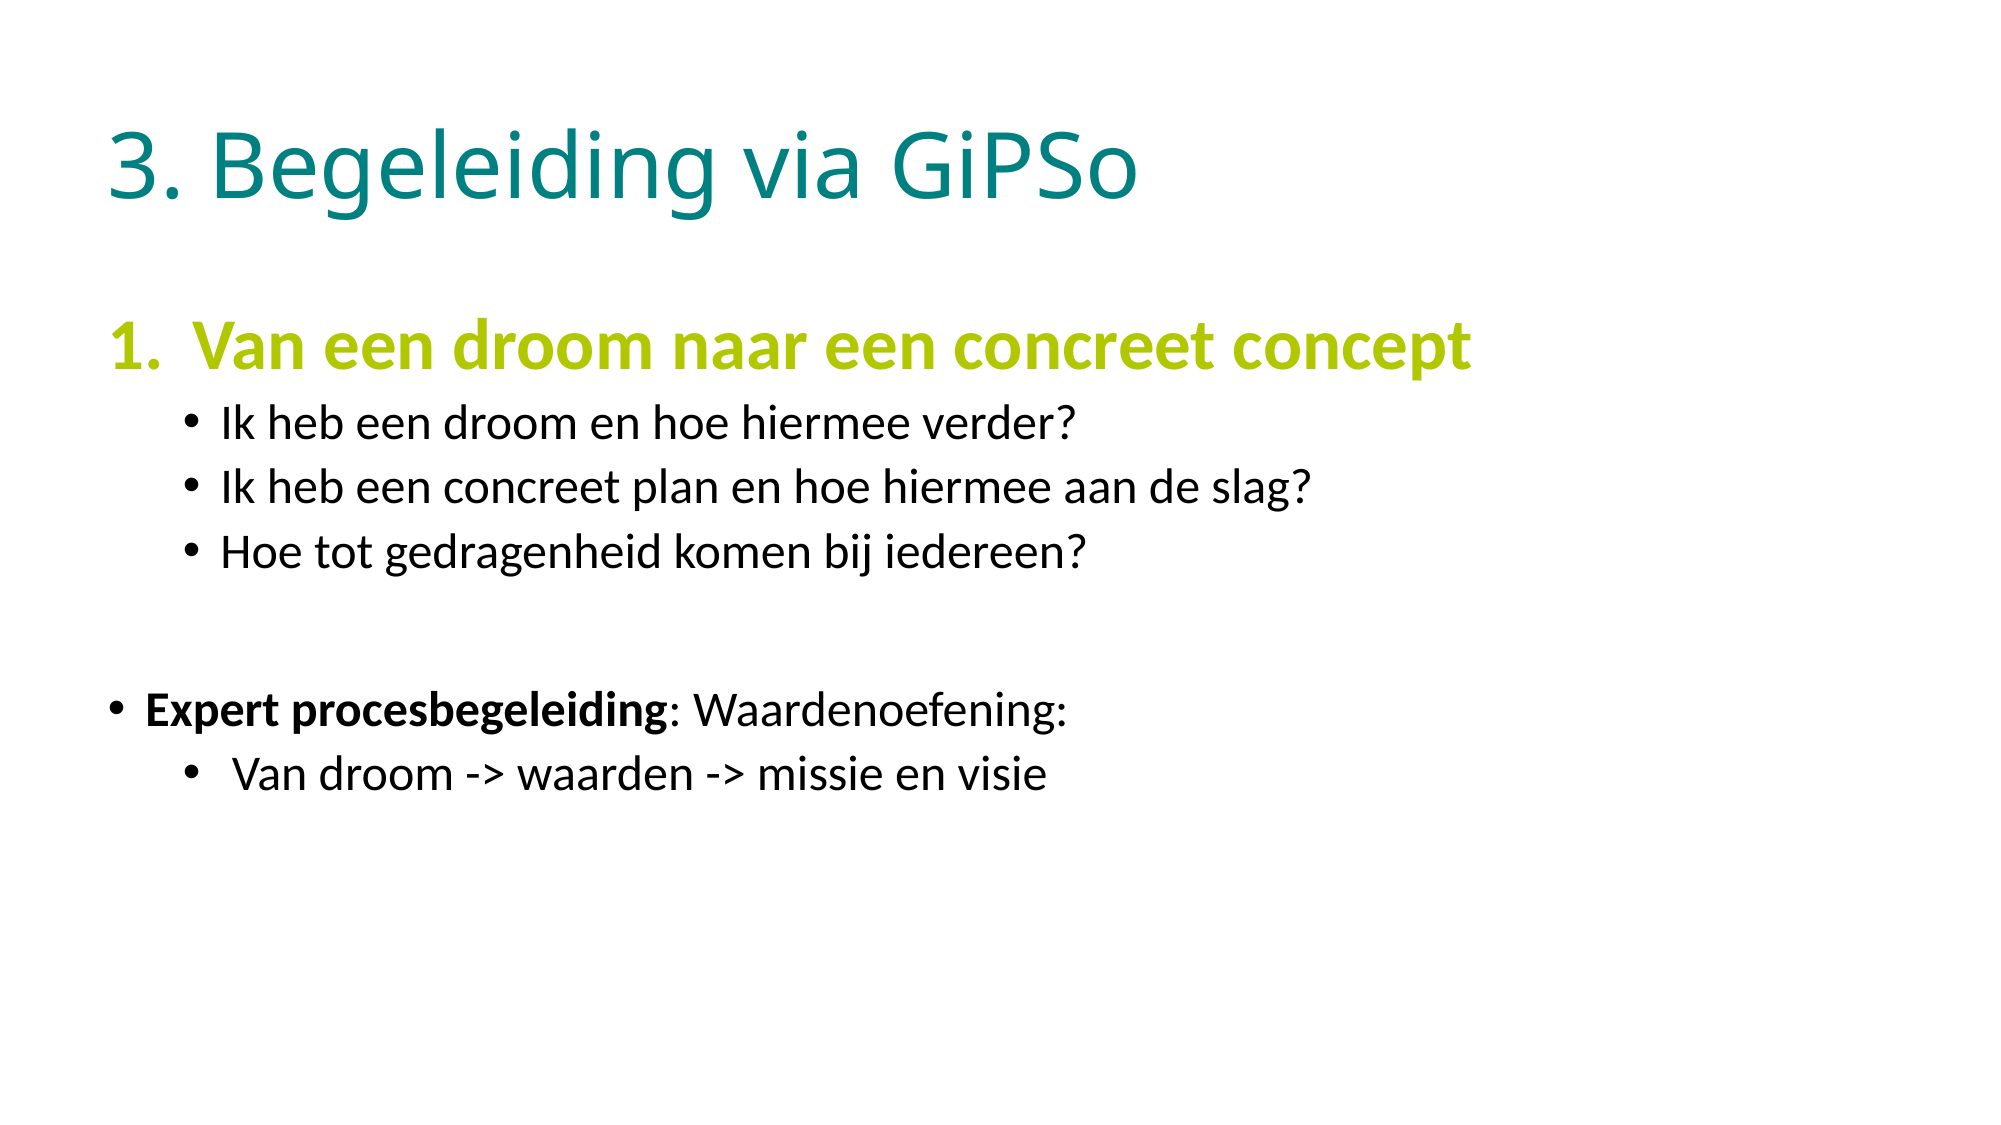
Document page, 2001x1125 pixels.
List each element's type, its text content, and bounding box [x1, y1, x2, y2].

title 3. Begeleiding via GiPSo [93, 59, 1863, 278]
list Van een droom naar een concreet concept Ik heb een droom en hoe hiermee verder? Ik heb een concreet plan en hoe hiermee aan de slag? Hoe tot gedragenheid komen bij iedereen? Expert procesbegeleiding: Waardenoefening: Van droom -> waarden -> missie en visie [93, 299, 1954, 1014]
